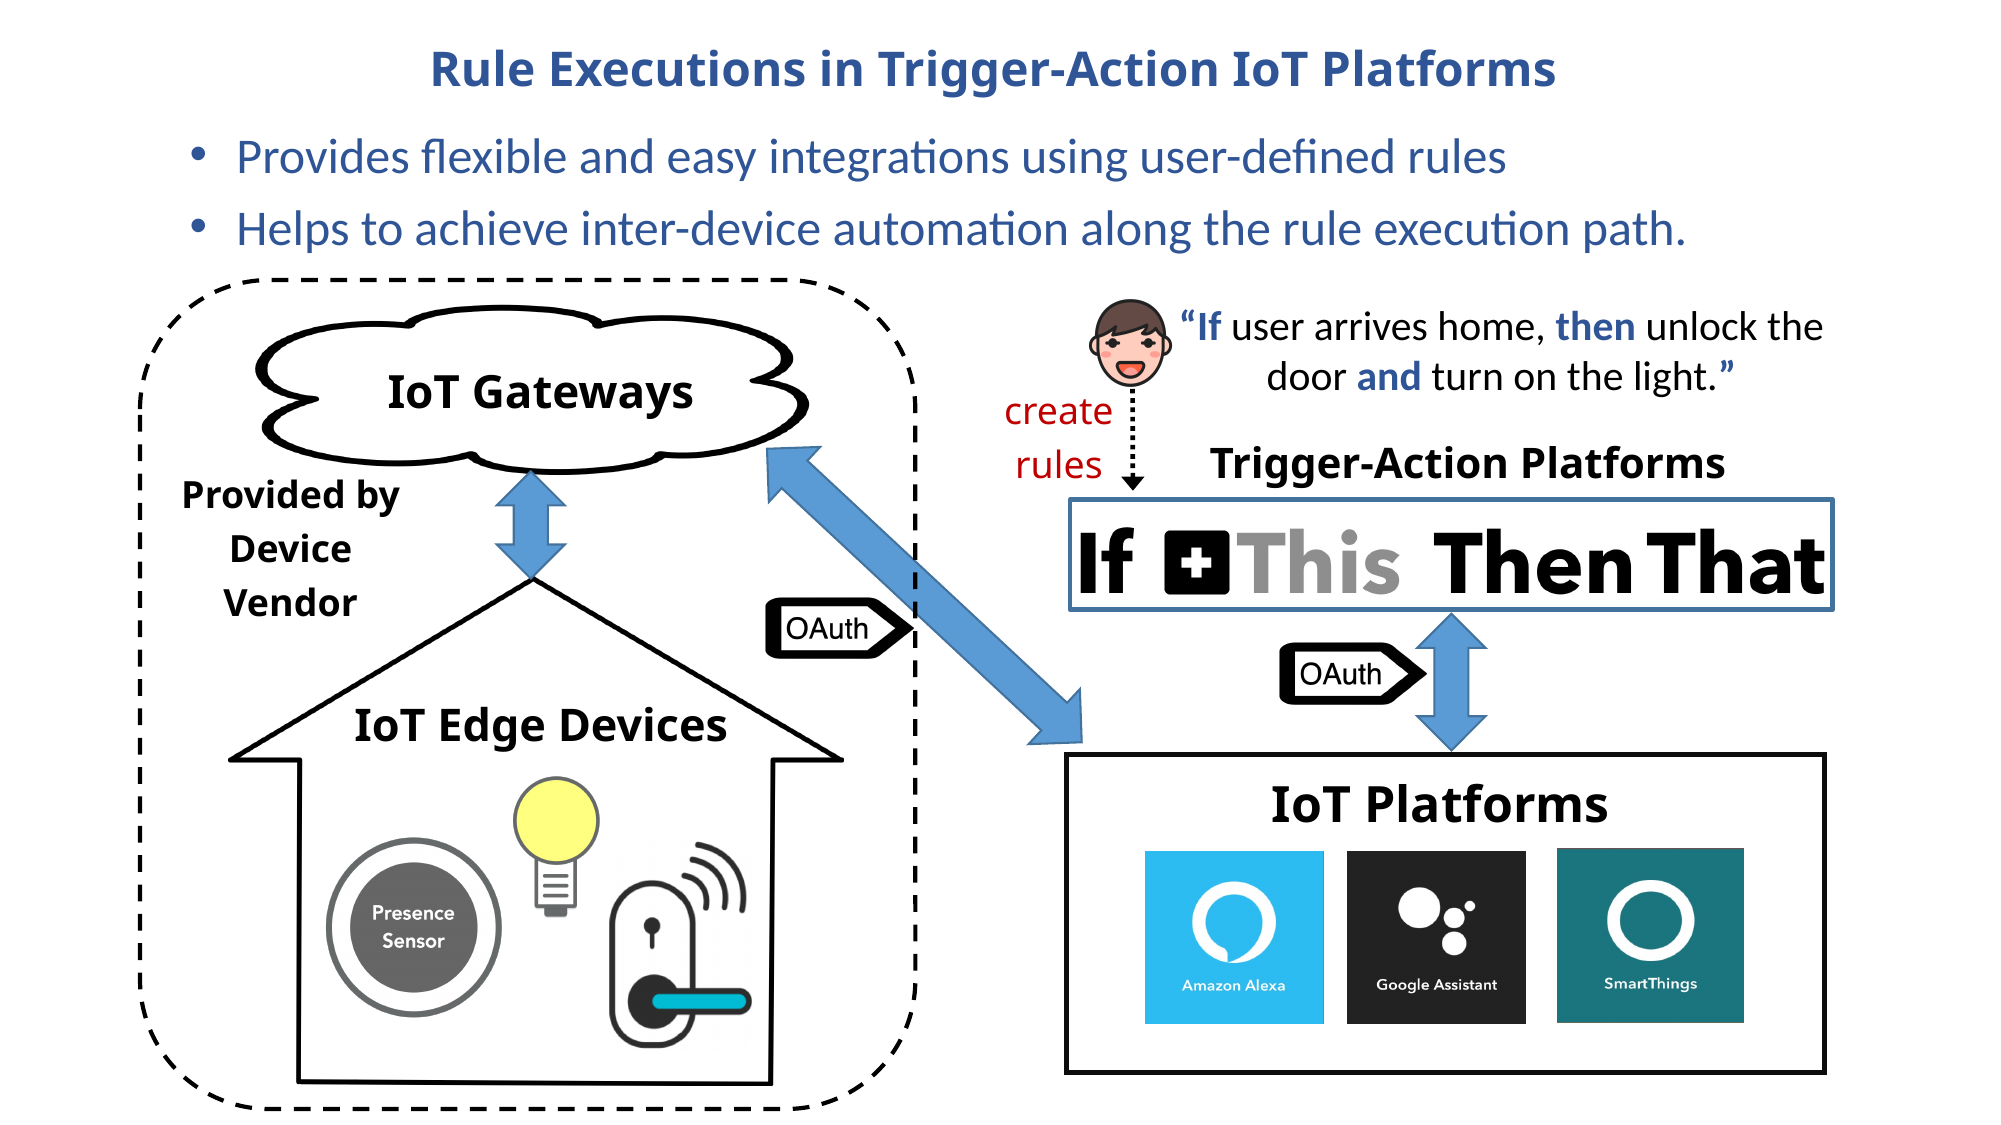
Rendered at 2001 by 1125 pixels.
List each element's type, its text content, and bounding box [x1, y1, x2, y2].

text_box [229, 301, 832, 478]
title Rule Executions in Trigger-Action IoT Platforms [119, 18, 1881, 105]
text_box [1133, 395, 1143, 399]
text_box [227, 576, 844, 1086]
text_box “If user arrives home, then unlock the door and turn on the light.” [1146, 291, 1857, 407]
text_box create rules [975, 389, 1132, 474]
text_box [1072, 399, 1831, 608]
text_box Provided by Device Vendor [152, 460, 430, 626]
picture [765, 597, 914, 660]
text_box Provides flexible and easy integrations using user-defined rules Helps to achieve inter-device automation along the rule execution path. [174, 104, 1862, 263]
text_box [138, 278, 917, 1111]
slide_number [1412, 1042, 1863, 1103]
picture [1279, 642, 1427, 705]
picture [1083, 291, 1178, 395]
text_box [916, 561, 1083, 746]
text_box [1414, 612, 1488, 752]
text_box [1066, 754, 1825, 1073]
